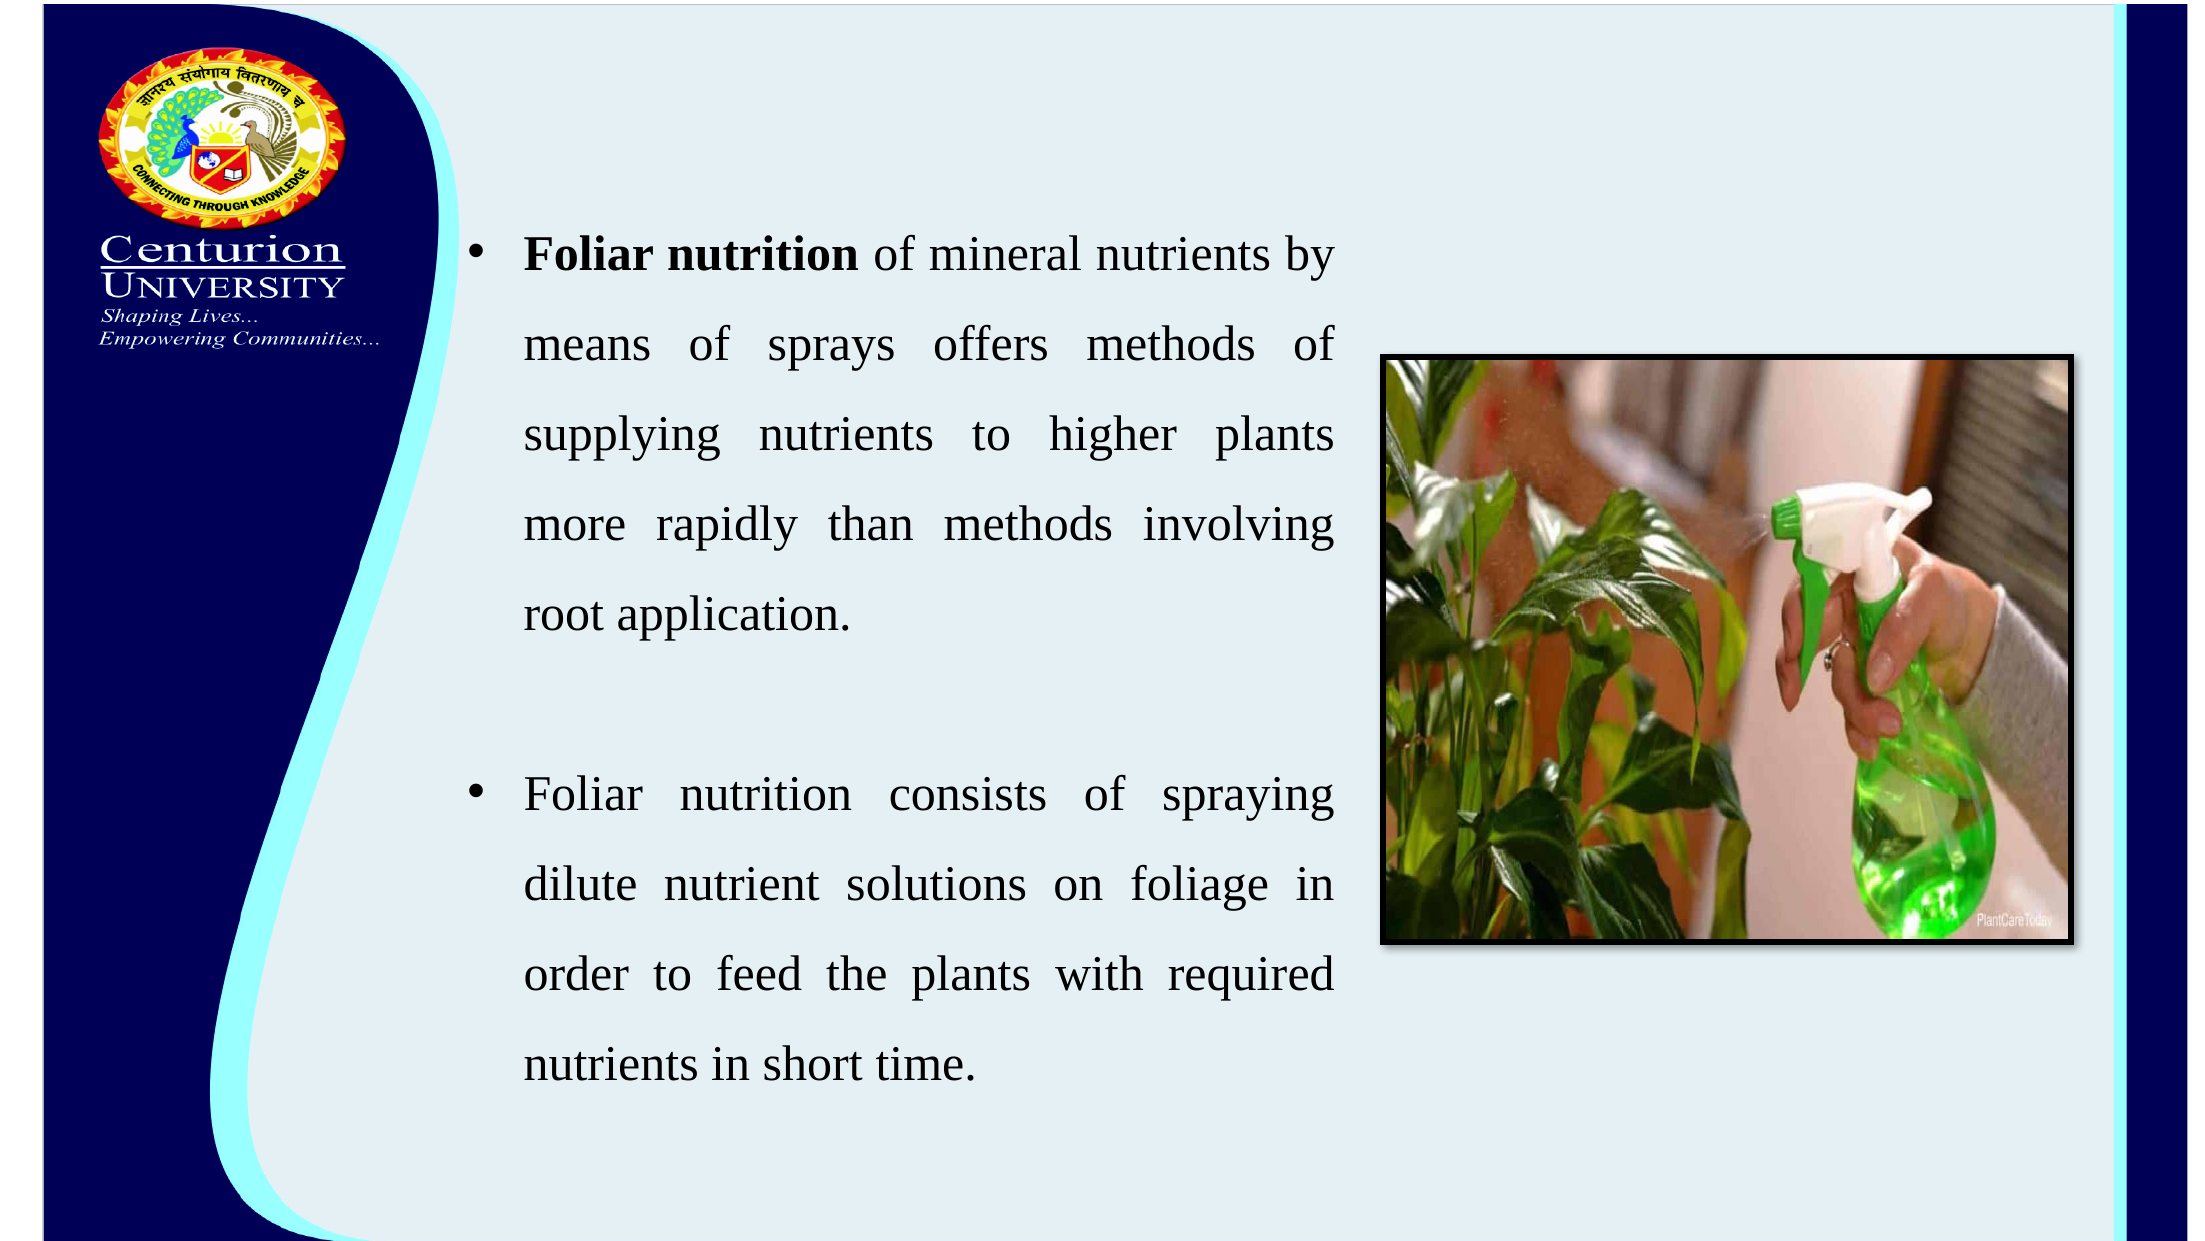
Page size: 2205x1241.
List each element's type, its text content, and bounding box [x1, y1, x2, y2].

picture [42, 4, 2188, 1241]
text_box Foliar nutrition of mineral nutrients by means of sprays offers methods of supplying nutrients to higher plants more rapidly than methods involving root application. Foliar nutrition consists of spraying dilute nutrient solutions on foliage in order to feed the plants with required nutrients in short time. [452, 182, 1351, 1098]
